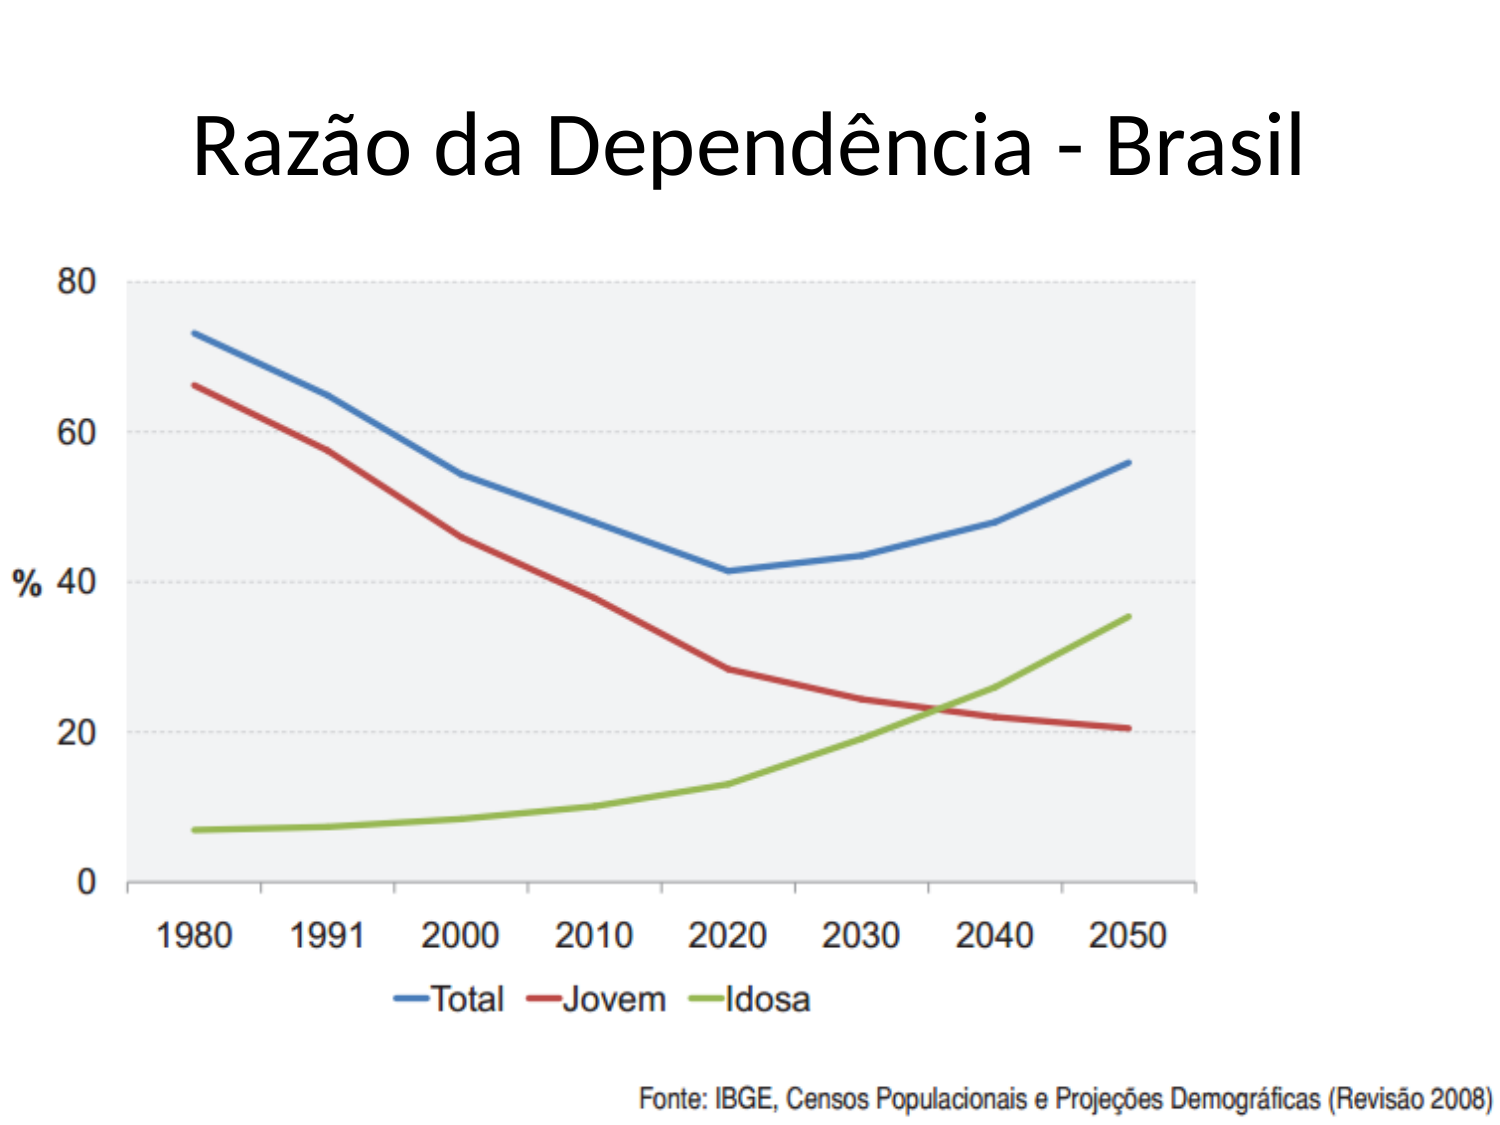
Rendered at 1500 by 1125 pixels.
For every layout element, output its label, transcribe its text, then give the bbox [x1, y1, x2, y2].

picture [0, 252, 1500, 1125]
title Razão da Dependência - Brasil [75, 45, 1425, 233]
